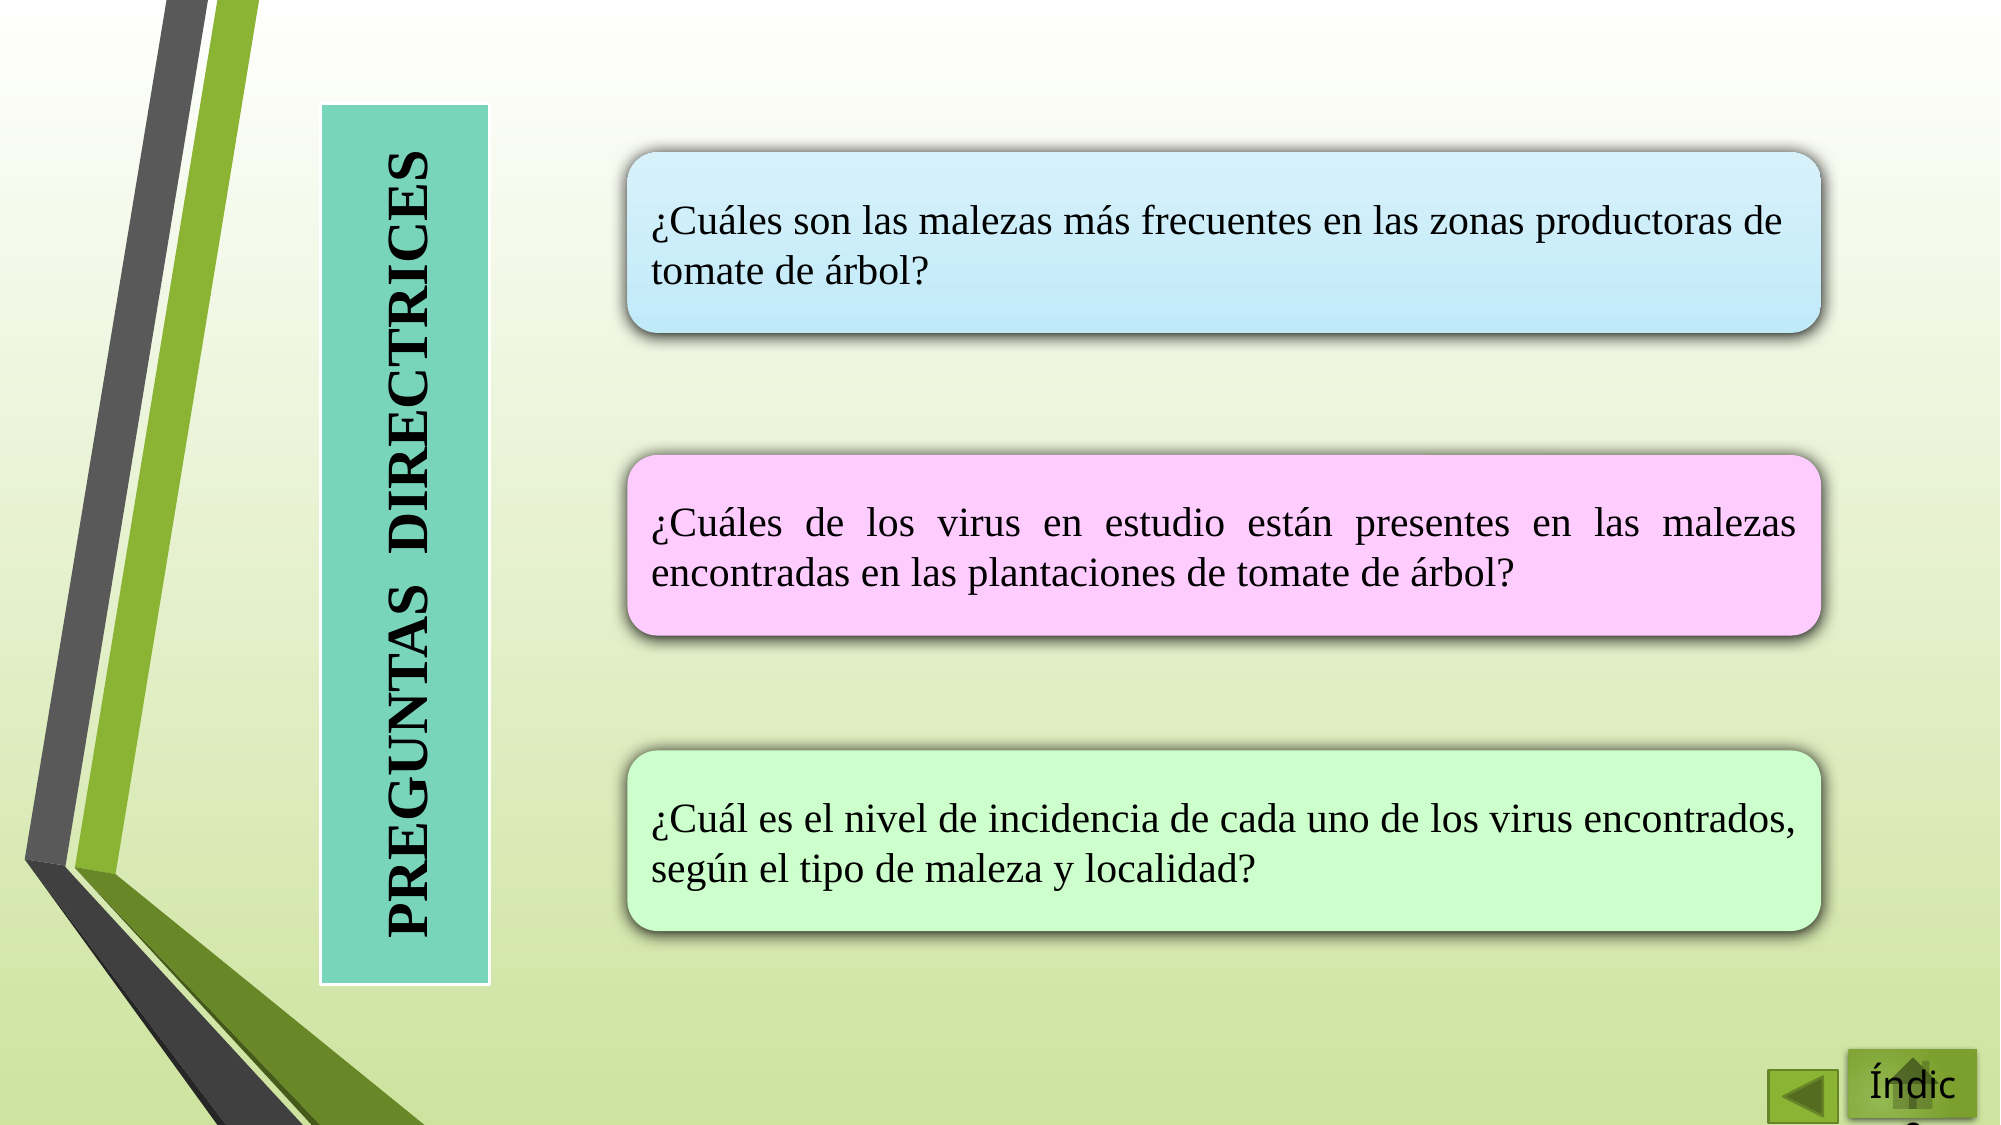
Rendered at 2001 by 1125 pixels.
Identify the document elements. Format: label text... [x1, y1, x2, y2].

text_box ¿Cuáles son las malezas más frecuentes en las zonas productoras de tomate de árbol? [626, 151, 1823, 335]
text_box ¿Cuál es el nivel de incidencia de cada uno de los virus encontrados, según el tipo de maleza y localidad? [626, 749, 1823, 933]
text_box [1767, 1069, 1839, 1124]
text_box ¿Cuáles de los virus en estudio están presentes en las malezas encontradas en las plantaciones de tomate de árbol? [626, 453, 1823, 637]
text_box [320, 103, 490, 985]
text_box Índice [1848, 1049, 1978, 1118]
